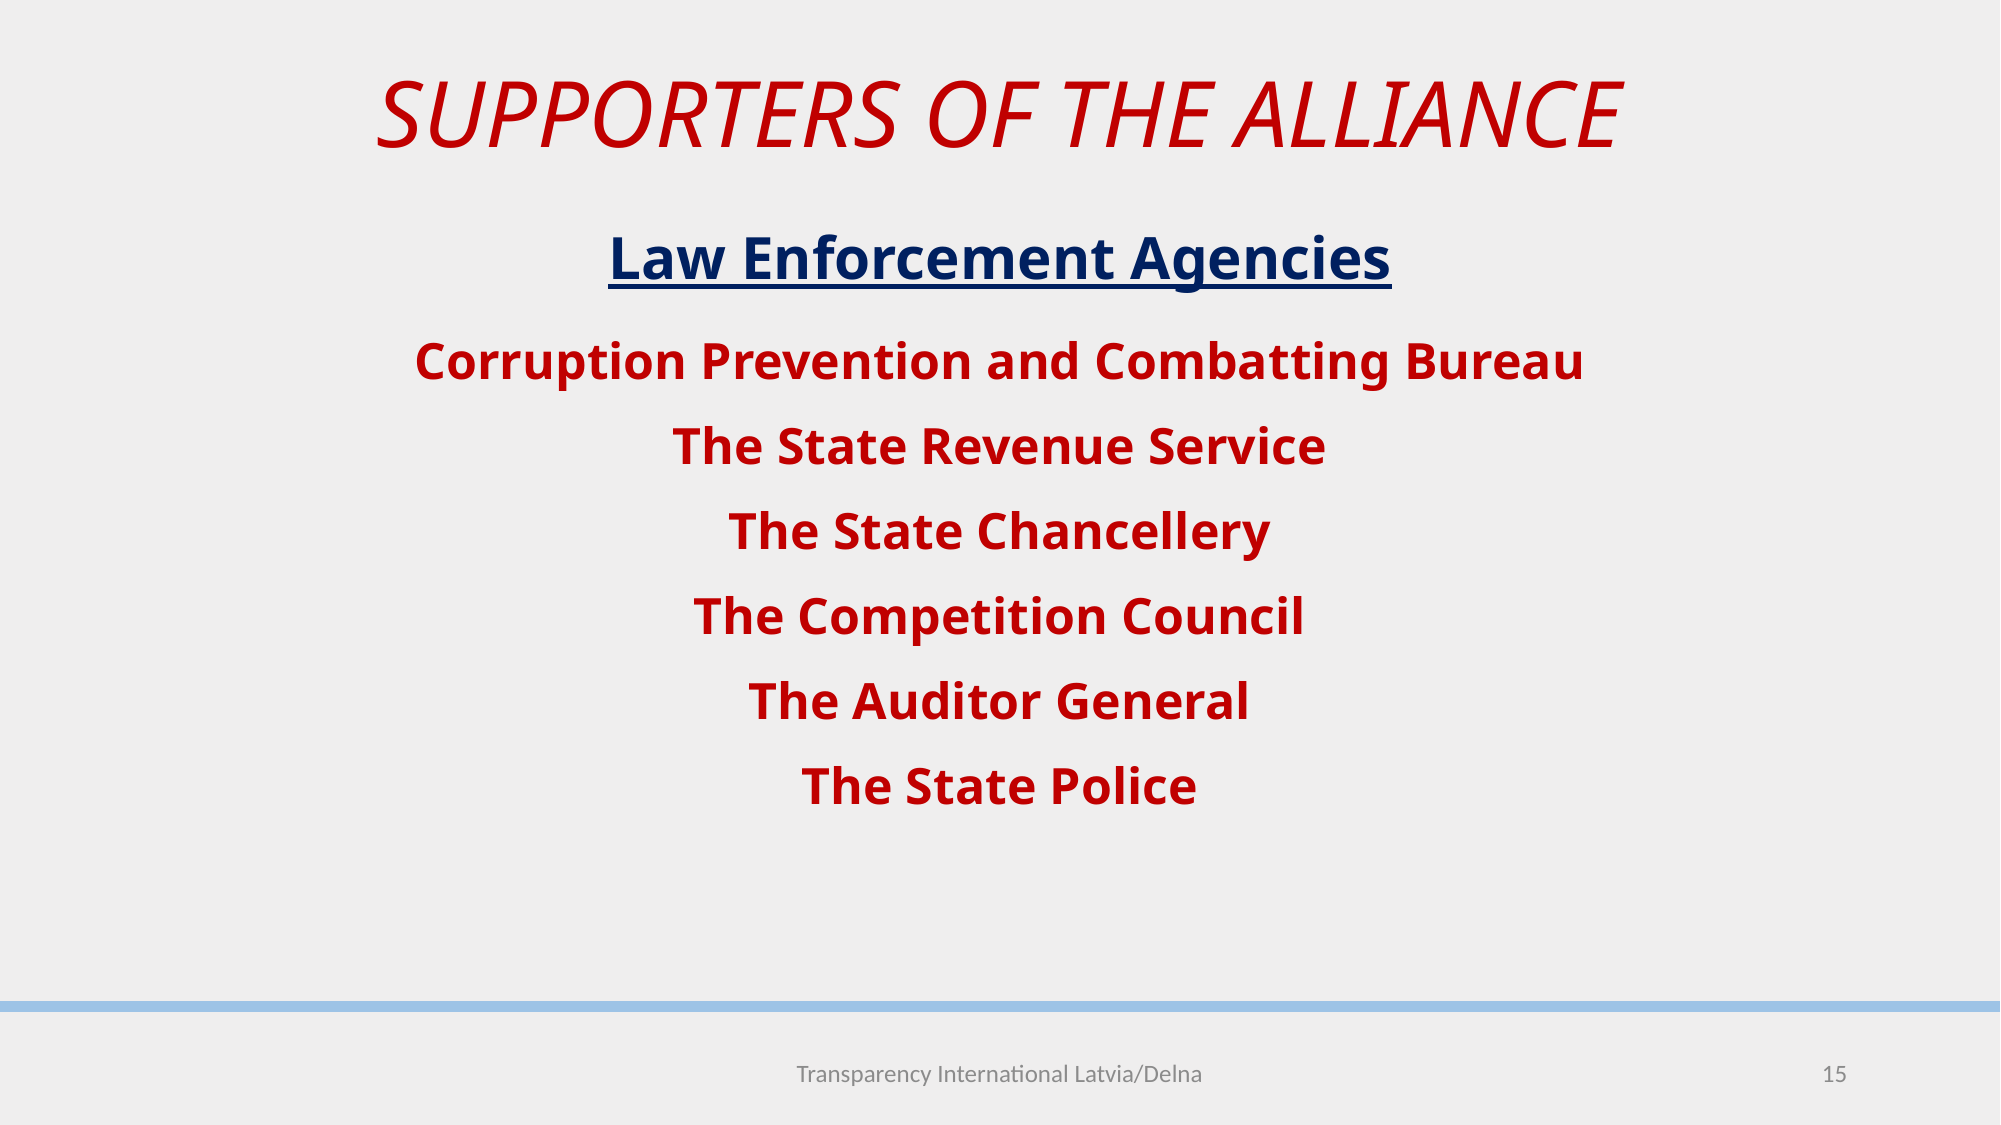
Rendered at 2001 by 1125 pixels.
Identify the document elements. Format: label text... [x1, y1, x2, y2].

slide_number 15 [1412, 1042, 1863, 1103]
title SUPPORTERS OF THE ALLIANCE [137, 2, 1863, 214]
footer Transparency International Latvia/Delna [662, 1042, 1338, 1103]
text_box [0, 1001, 2000, 1012]
list Law Enforcement Agencies Corruption Prevention and Combatting Bureau The State Revenue Service The State Chancellery The Competition Council The Auditor General The State Police [137, 214, 1863, 968]
